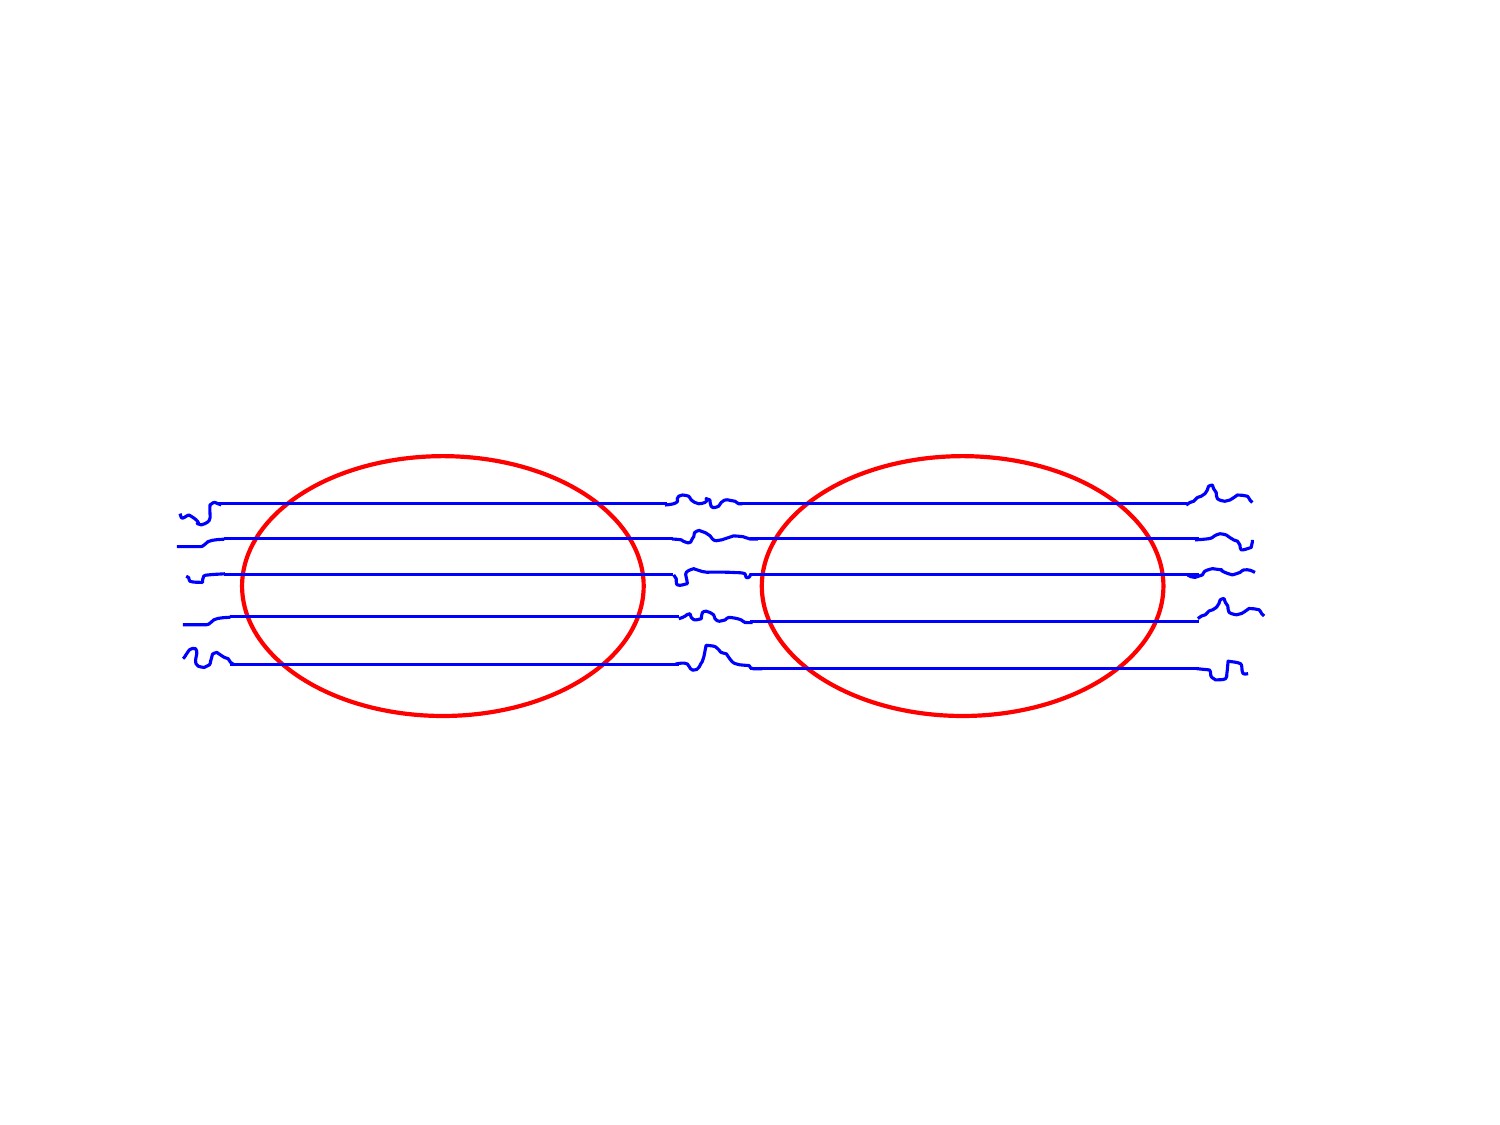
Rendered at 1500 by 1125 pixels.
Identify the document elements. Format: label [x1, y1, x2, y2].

text_box [176, 455, 1265, 717]
